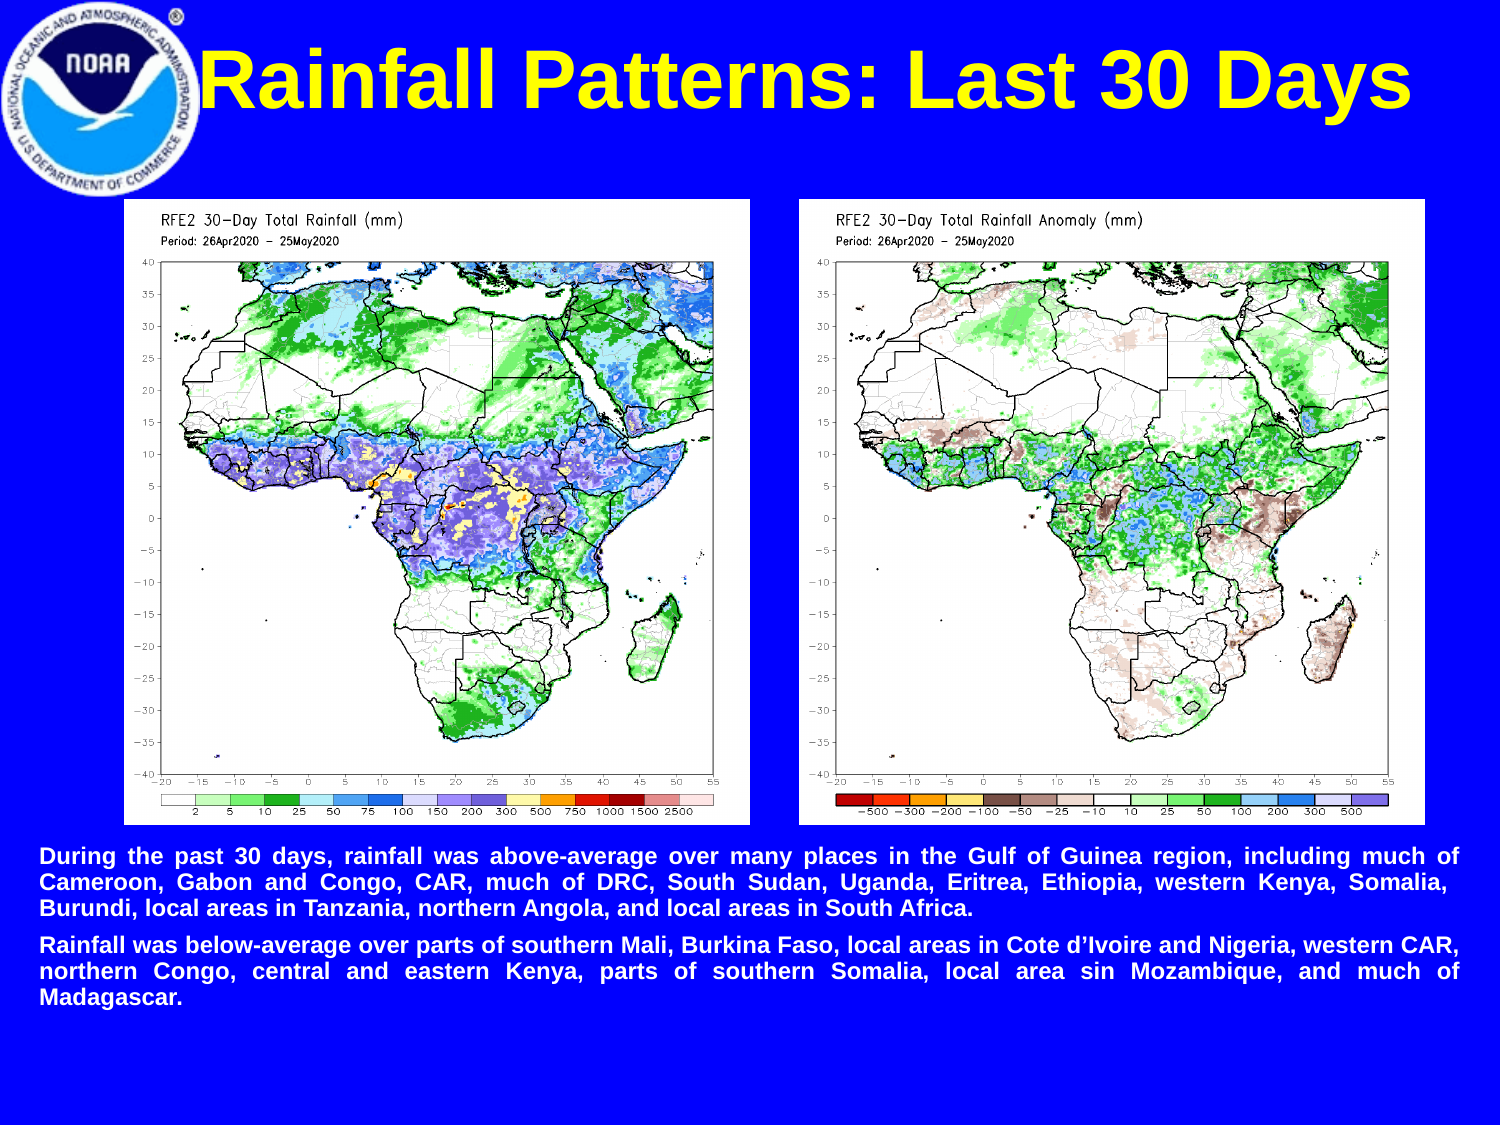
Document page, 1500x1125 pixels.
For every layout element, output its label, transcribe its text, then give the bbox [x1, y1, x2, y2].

picture [799, 199, 1426, 826]
text_box During the past 30 days, rainfall was above-average over many places in the Gulf of Guinea region, including much of Cameroon, Gabon and Congo, CAR, much of DRC, South Sudan, Uganda, Eritrea, Ethiopia, western Kenya, Somalia, Burundi, local areas in Tanzania, northern Angola, and local areas in South Africa. Rainfall was below-average over parts of southern Mali, Burkina Faso, local areas in Cote d’Ivoire and Nigeria, western CAR, northern Congo, central and eastern Kenya, parts of southern Somalia, local area sin Mozambique, and much of Madagascar. [24, 836, 1475, 1019]
picture [0, 0, 751, 826]
title Rainfall Patterns: Last 30 Days [174, 0, 1438, 151]
